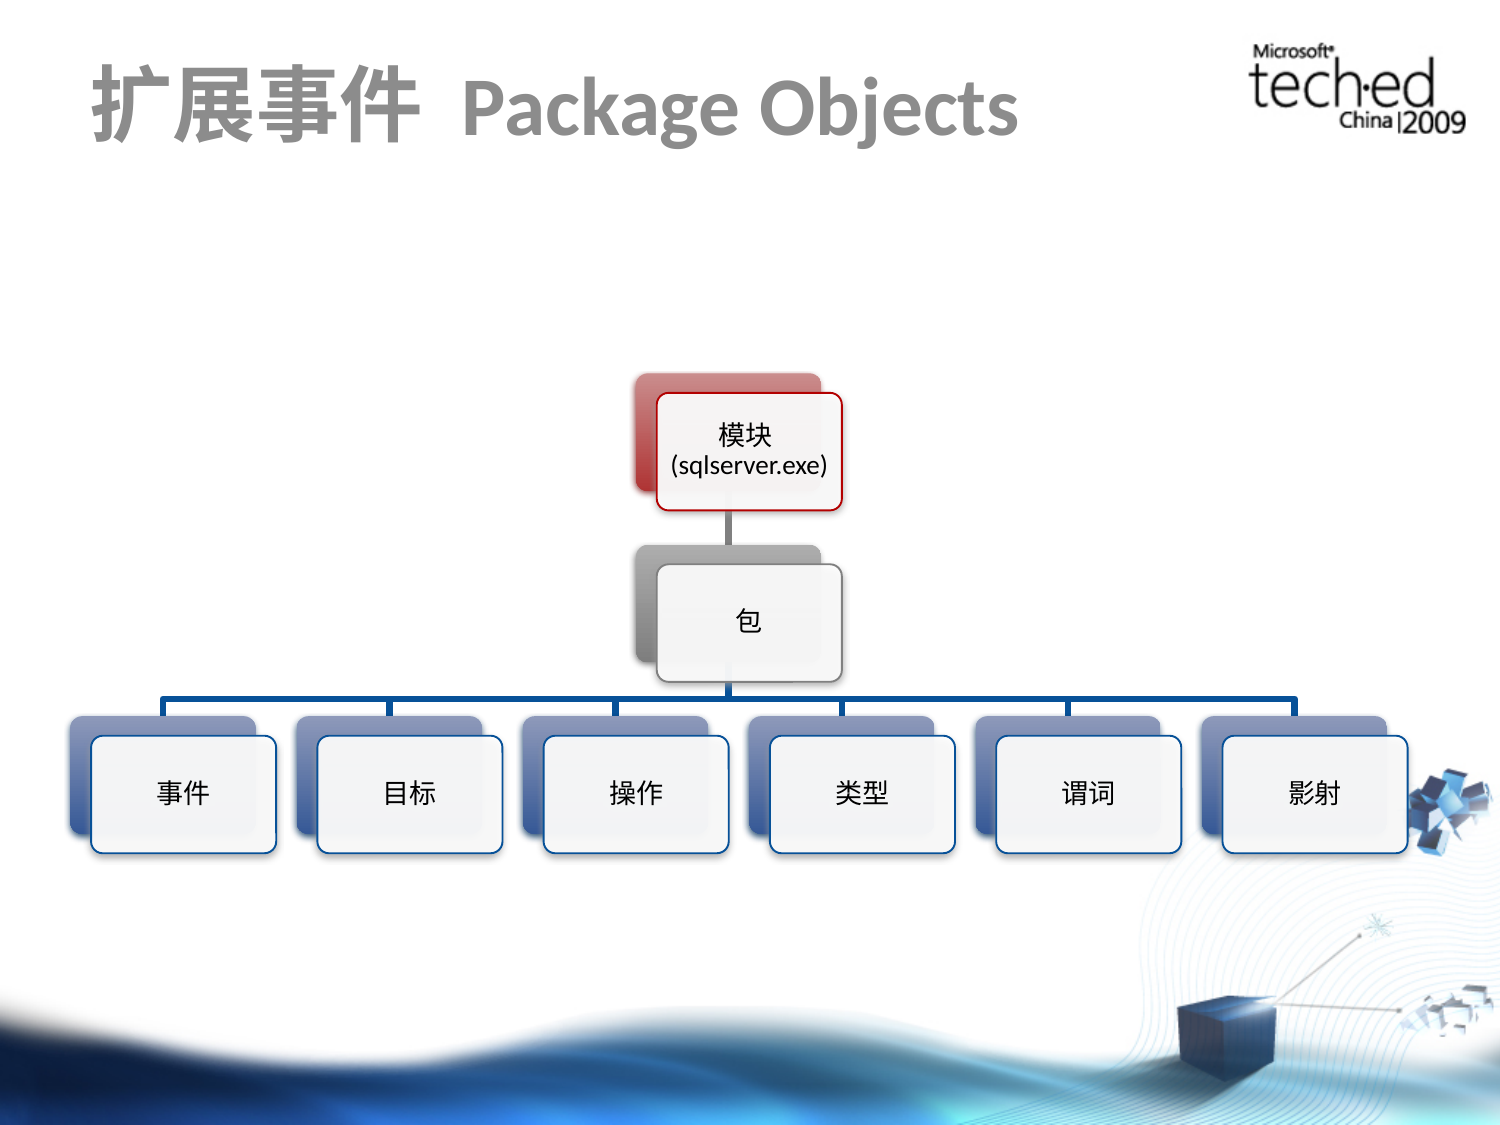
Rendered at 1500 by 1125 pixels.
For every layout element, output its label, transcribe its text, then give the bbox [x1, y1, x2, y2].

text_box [69, 175, 1409, 1052]
title 扩展事件 Package Objects [75, 45, 1425, 233]
picture [0, 0, 1500, 1125]
